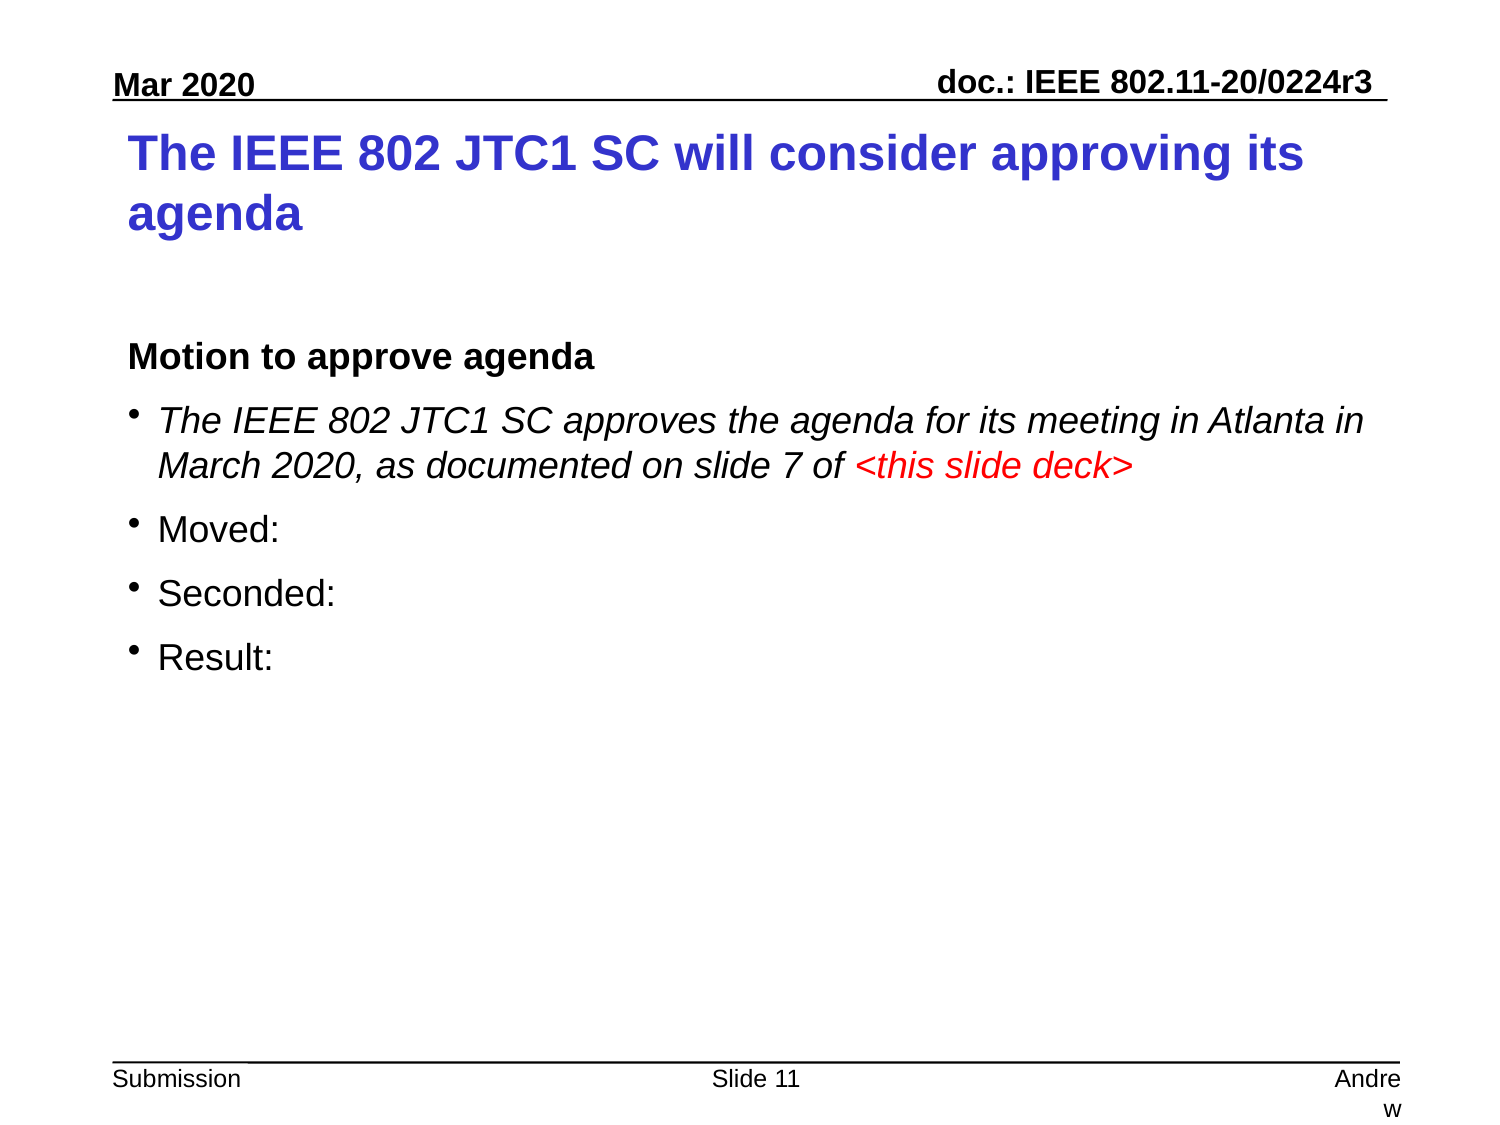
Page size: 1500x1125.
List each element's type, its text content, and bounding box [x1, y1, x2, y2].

title The IEEE 802 JTC1 SC will consider approving its agenda [112, 112, 1388, 288]
footer Andrew Myles, Cisco [1320, 1061, 1402, 1093]
list Motion to approve agenda The IEEE 802 JTC1 SC approves the agenda for its meeting in Atlanta in March 2020, as documented on slide 7 of <this slide deck> Moved: Seconded: Result: [112, 324, 1388, 1000]
slide_number Slide 11 [709, 1061, 803, 1093]
